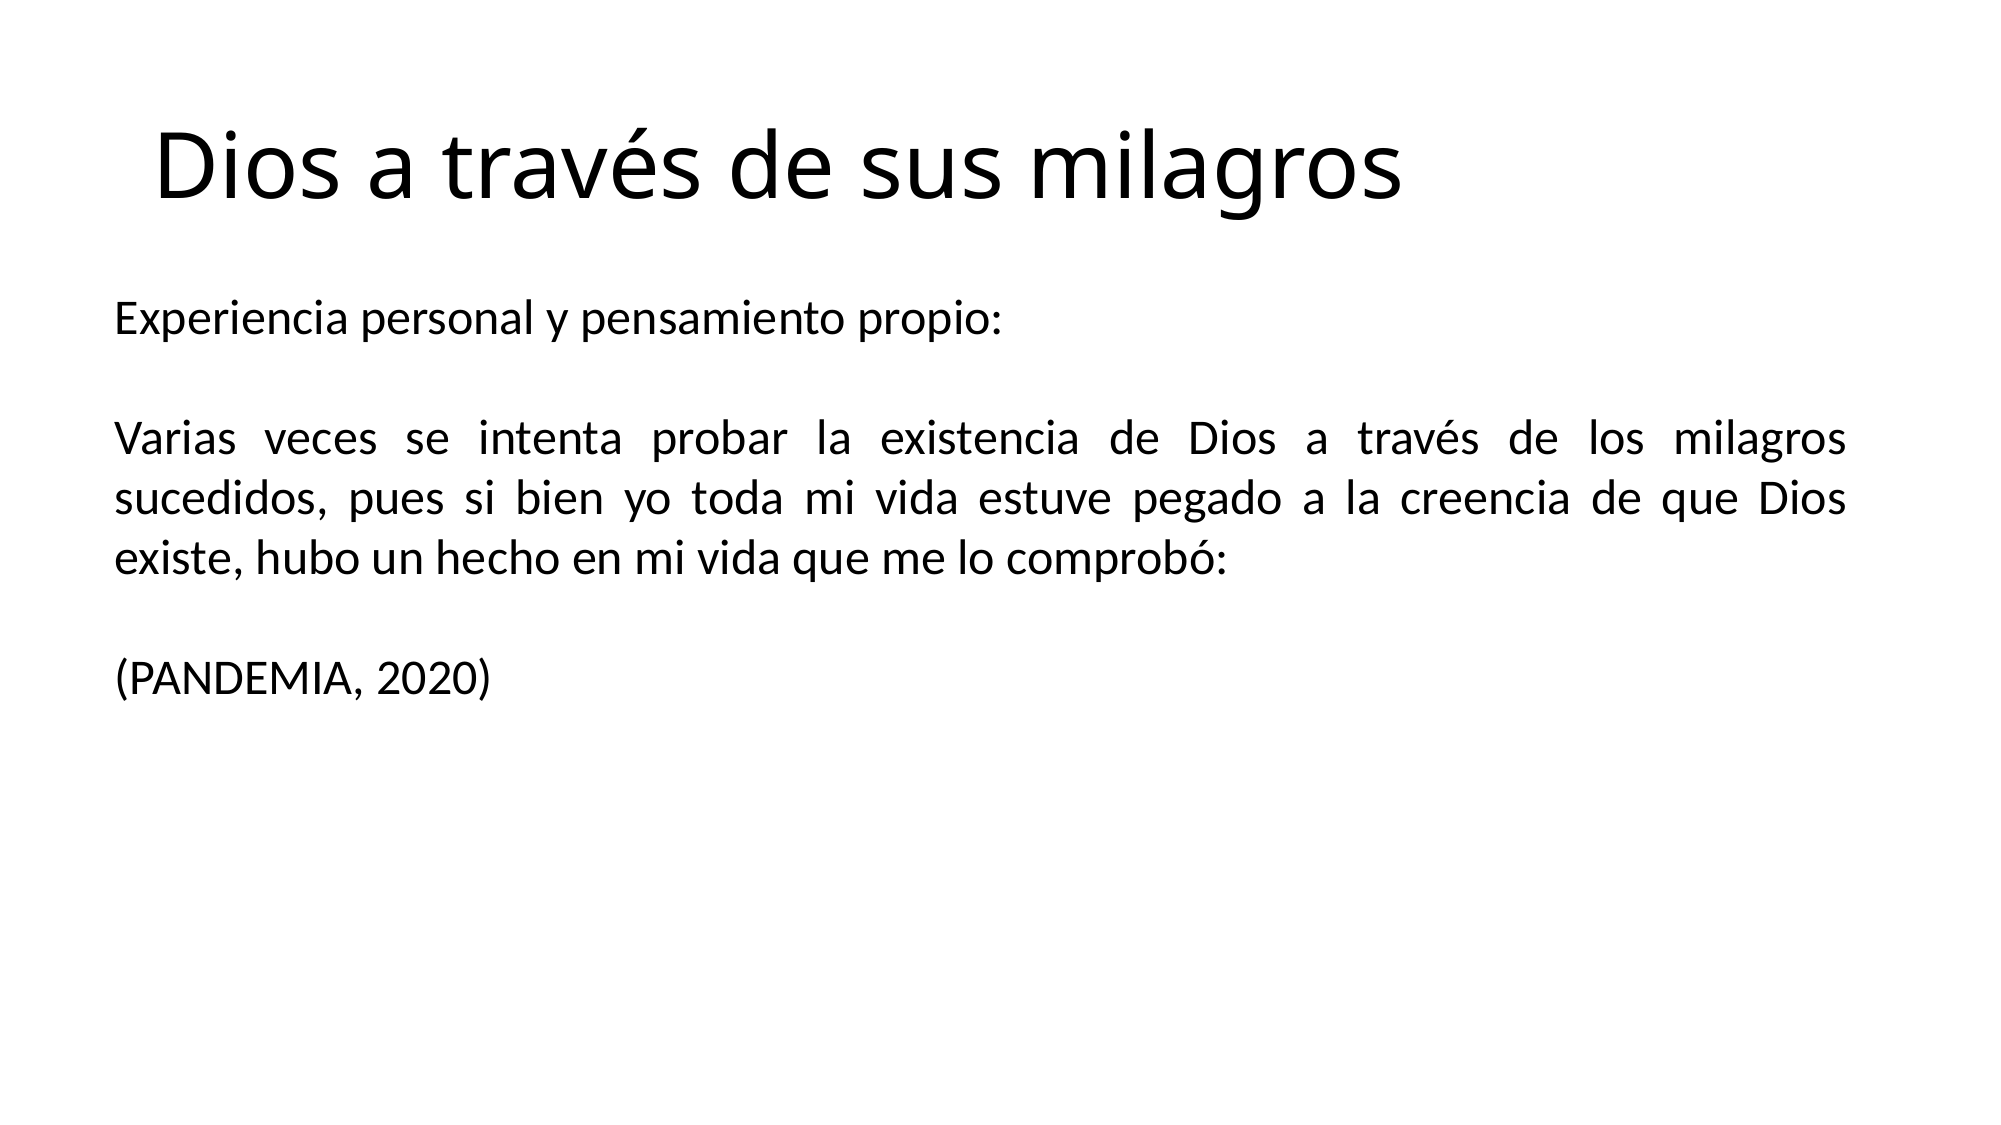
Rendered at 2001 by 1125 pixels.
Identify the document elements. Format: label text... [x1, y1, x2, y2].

title Dios a través de sus milagros [137, 59, 1863, 277]
text_box Experiencia personal y pensamiento propio: Varias veces se intenta probar la existencia de Dios a través de los milagros sucedidos, pues si bien yo toda mi vida estuve pegado a la creencia de que Dios existe, hubo un hecho en mi vida que me lo comprobó: (PANDEMIA, 2020) [99, 277, 1863, 712]
